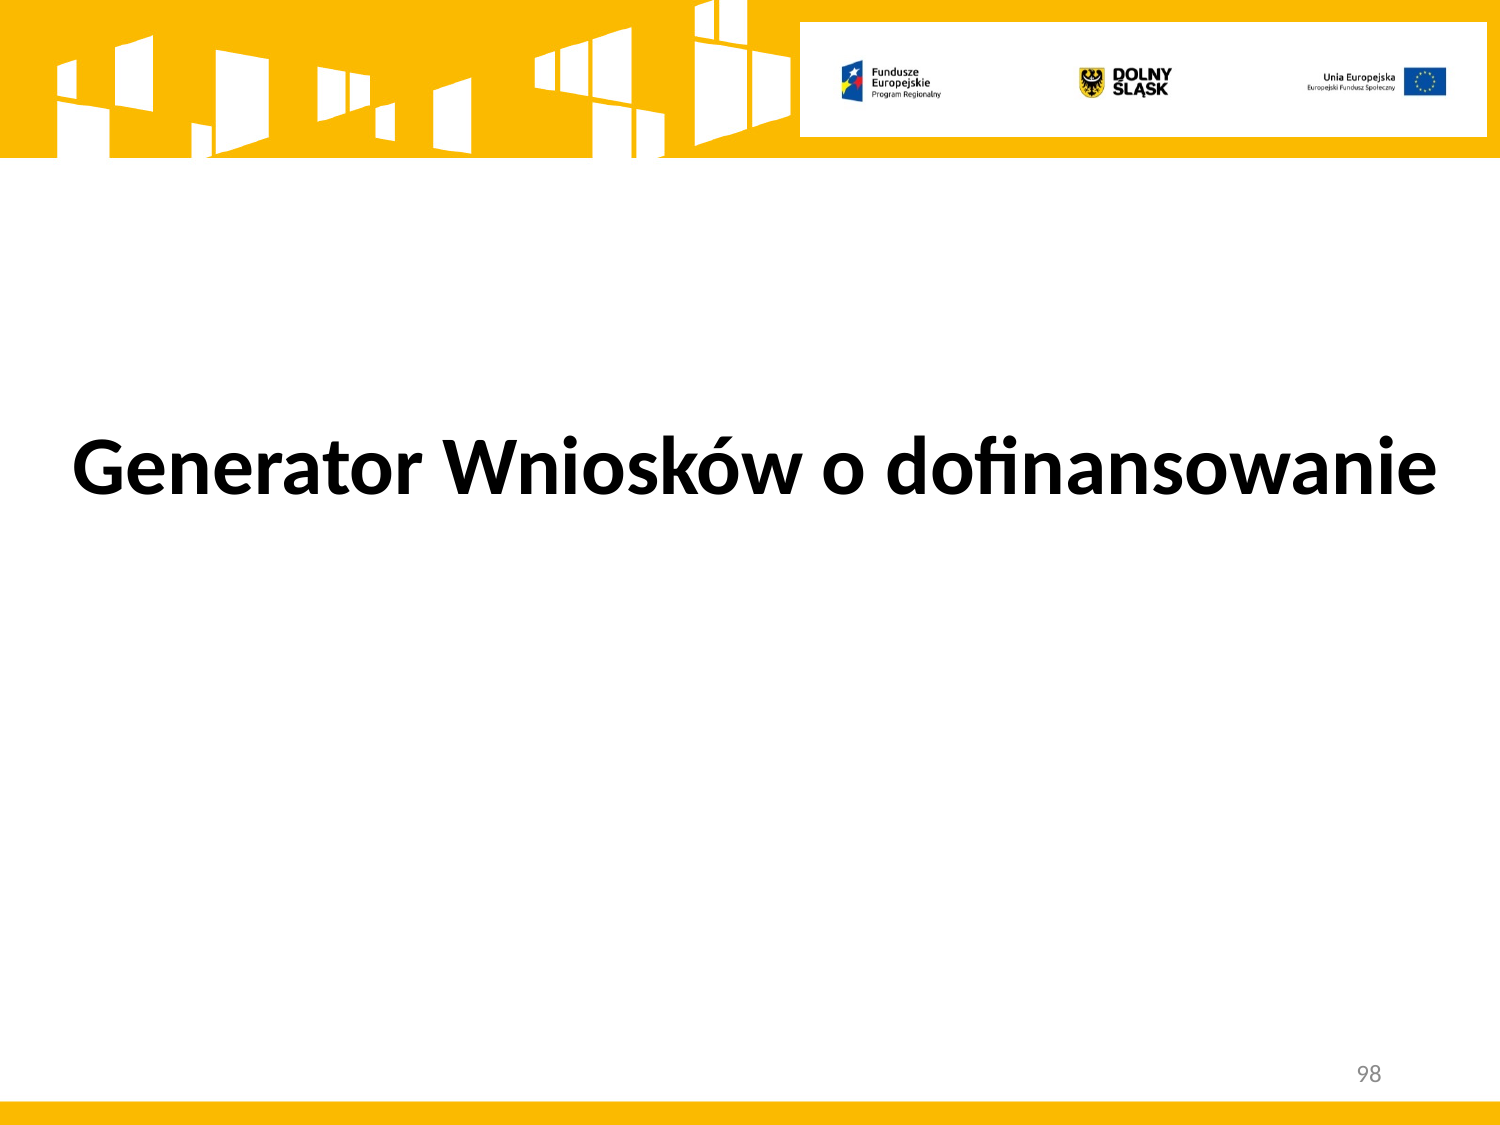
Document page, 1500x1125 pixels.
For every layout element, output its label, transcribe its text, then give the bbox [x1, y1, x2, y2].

list Generator Wniosków o dofinansowanie [52, 184, 1459, 1024]
slide_number 98 [1059, 1042, 1397, 1103]
picture [0, 0, 1500, 1125]
